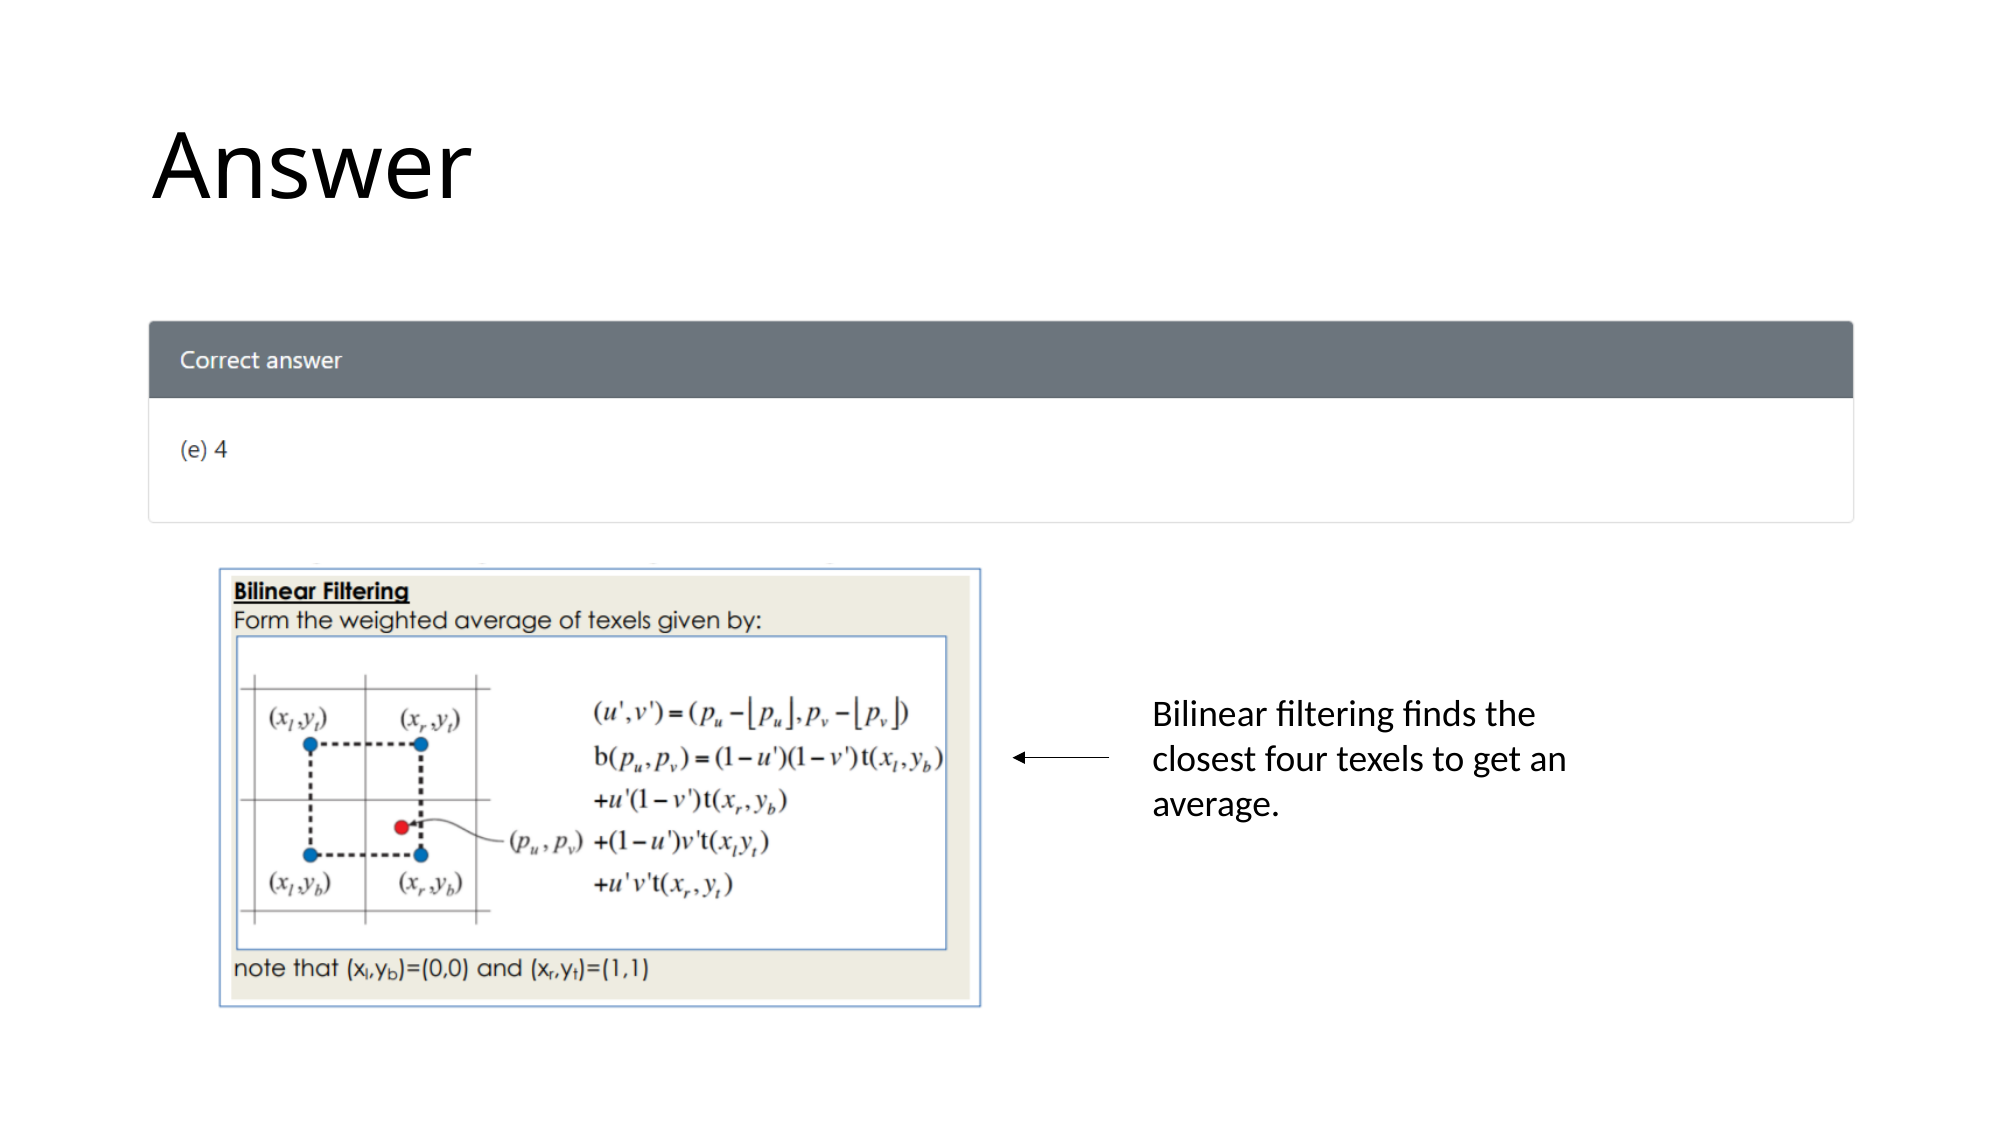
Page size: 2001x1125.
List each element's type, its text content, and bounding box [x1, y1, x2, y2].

picture [215, 563, 986, 1011]
text_box Bilinear filtering finds the closest four texels to get an average. [1137, 681, 1661, 832]
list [137, 314, 1863, 527]
title Answer [137, 59, 1863, 278]
